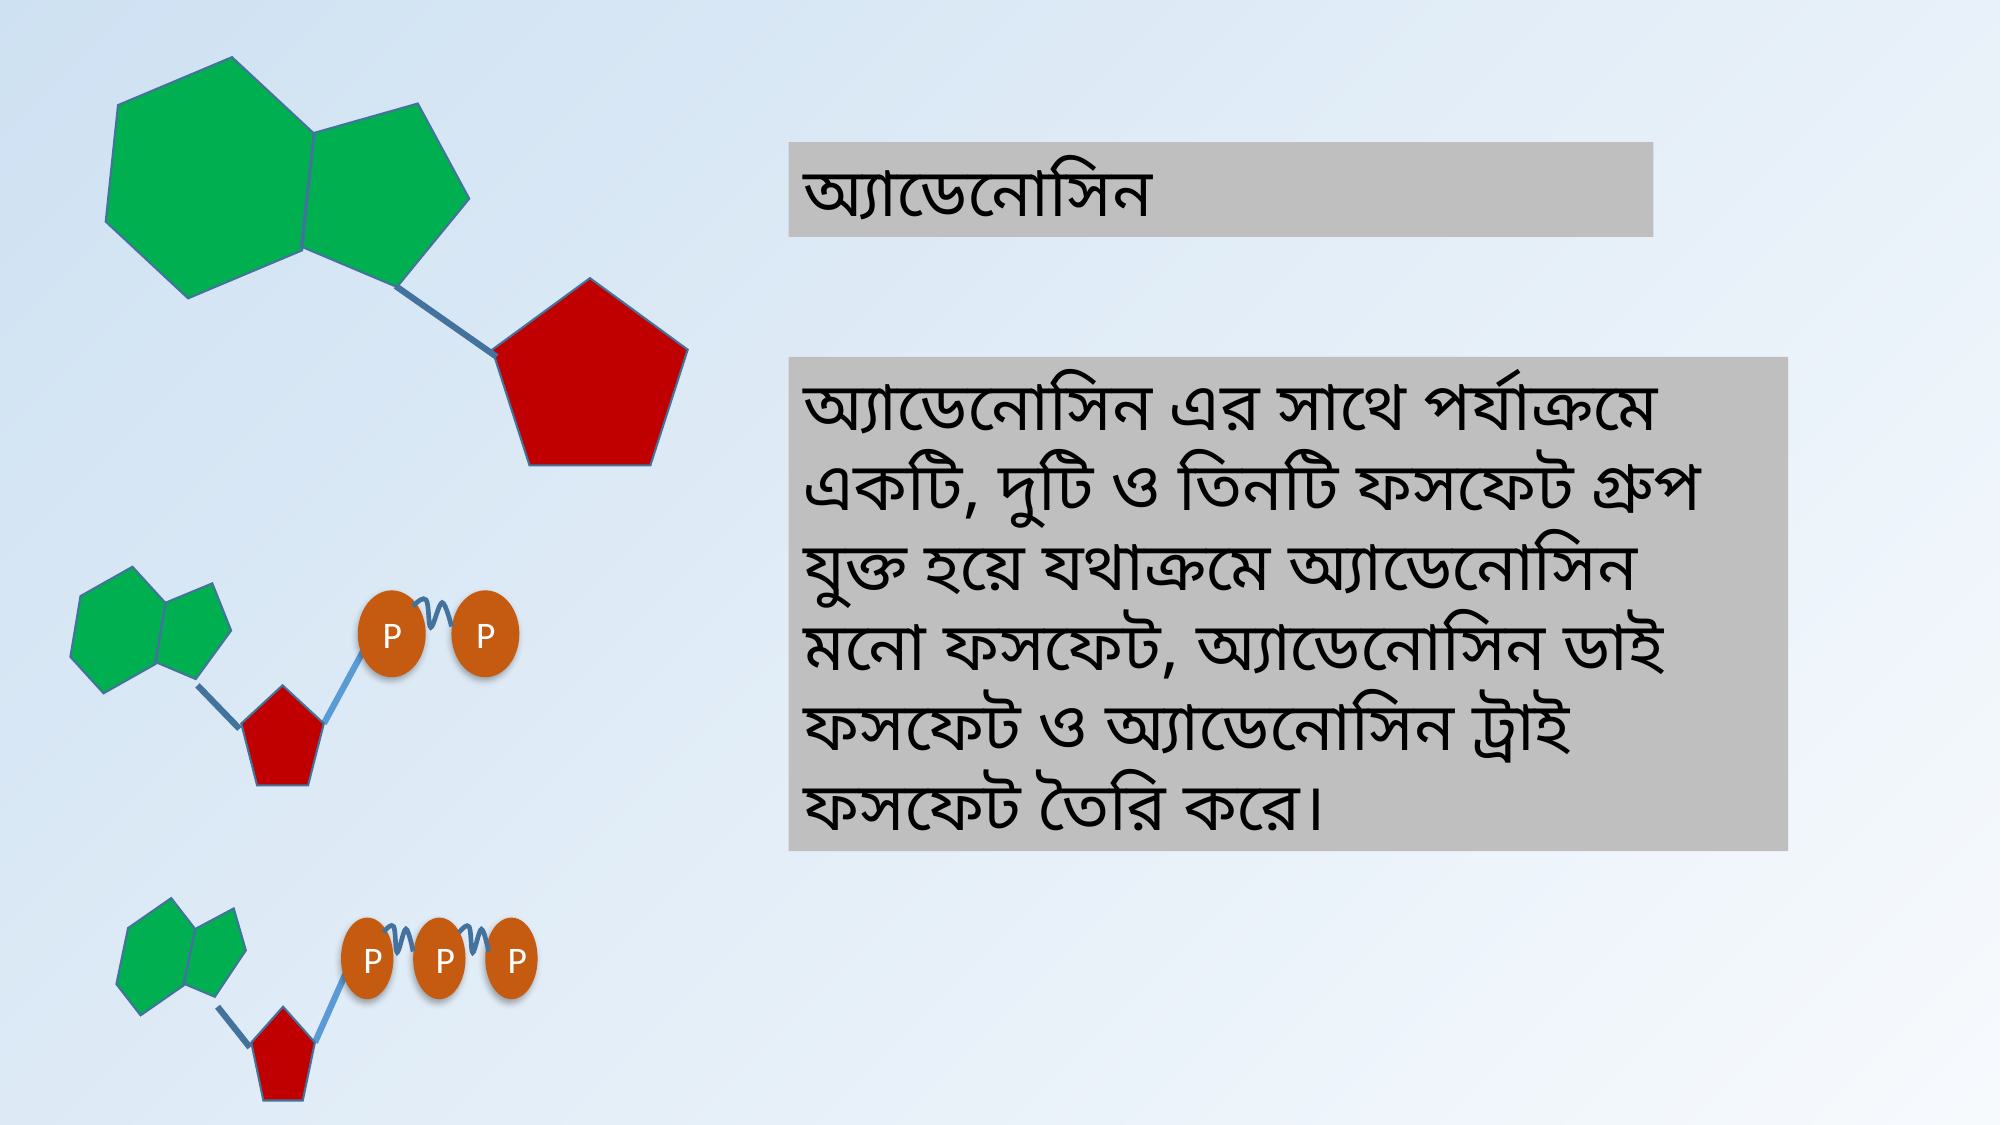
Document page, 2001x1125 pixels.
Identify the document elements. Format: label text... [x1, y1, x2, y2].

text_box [71, 562, 520, 786]
text_box অ্যাডেনোসিন এর সাথে পর্যাক্রমে একটি, দুটি ও তিনটি ফসফেট গ্রুপ যুক্ত হয়ে যথাক্রমে অ্যাডেনোসিন মনো ফসফেট, অ্যাডেনোসিন ডাই ফসফেট ও অ্যাডেনোসিন ট্রাই ফসফেট তৈরি করে। [788, 356, 1789, 852]
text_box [120, 890, 538, 1101]
text_box অ্যাডেনোসিন [788, 142, 1654, 237]
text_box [97, 55, 688, 466]
